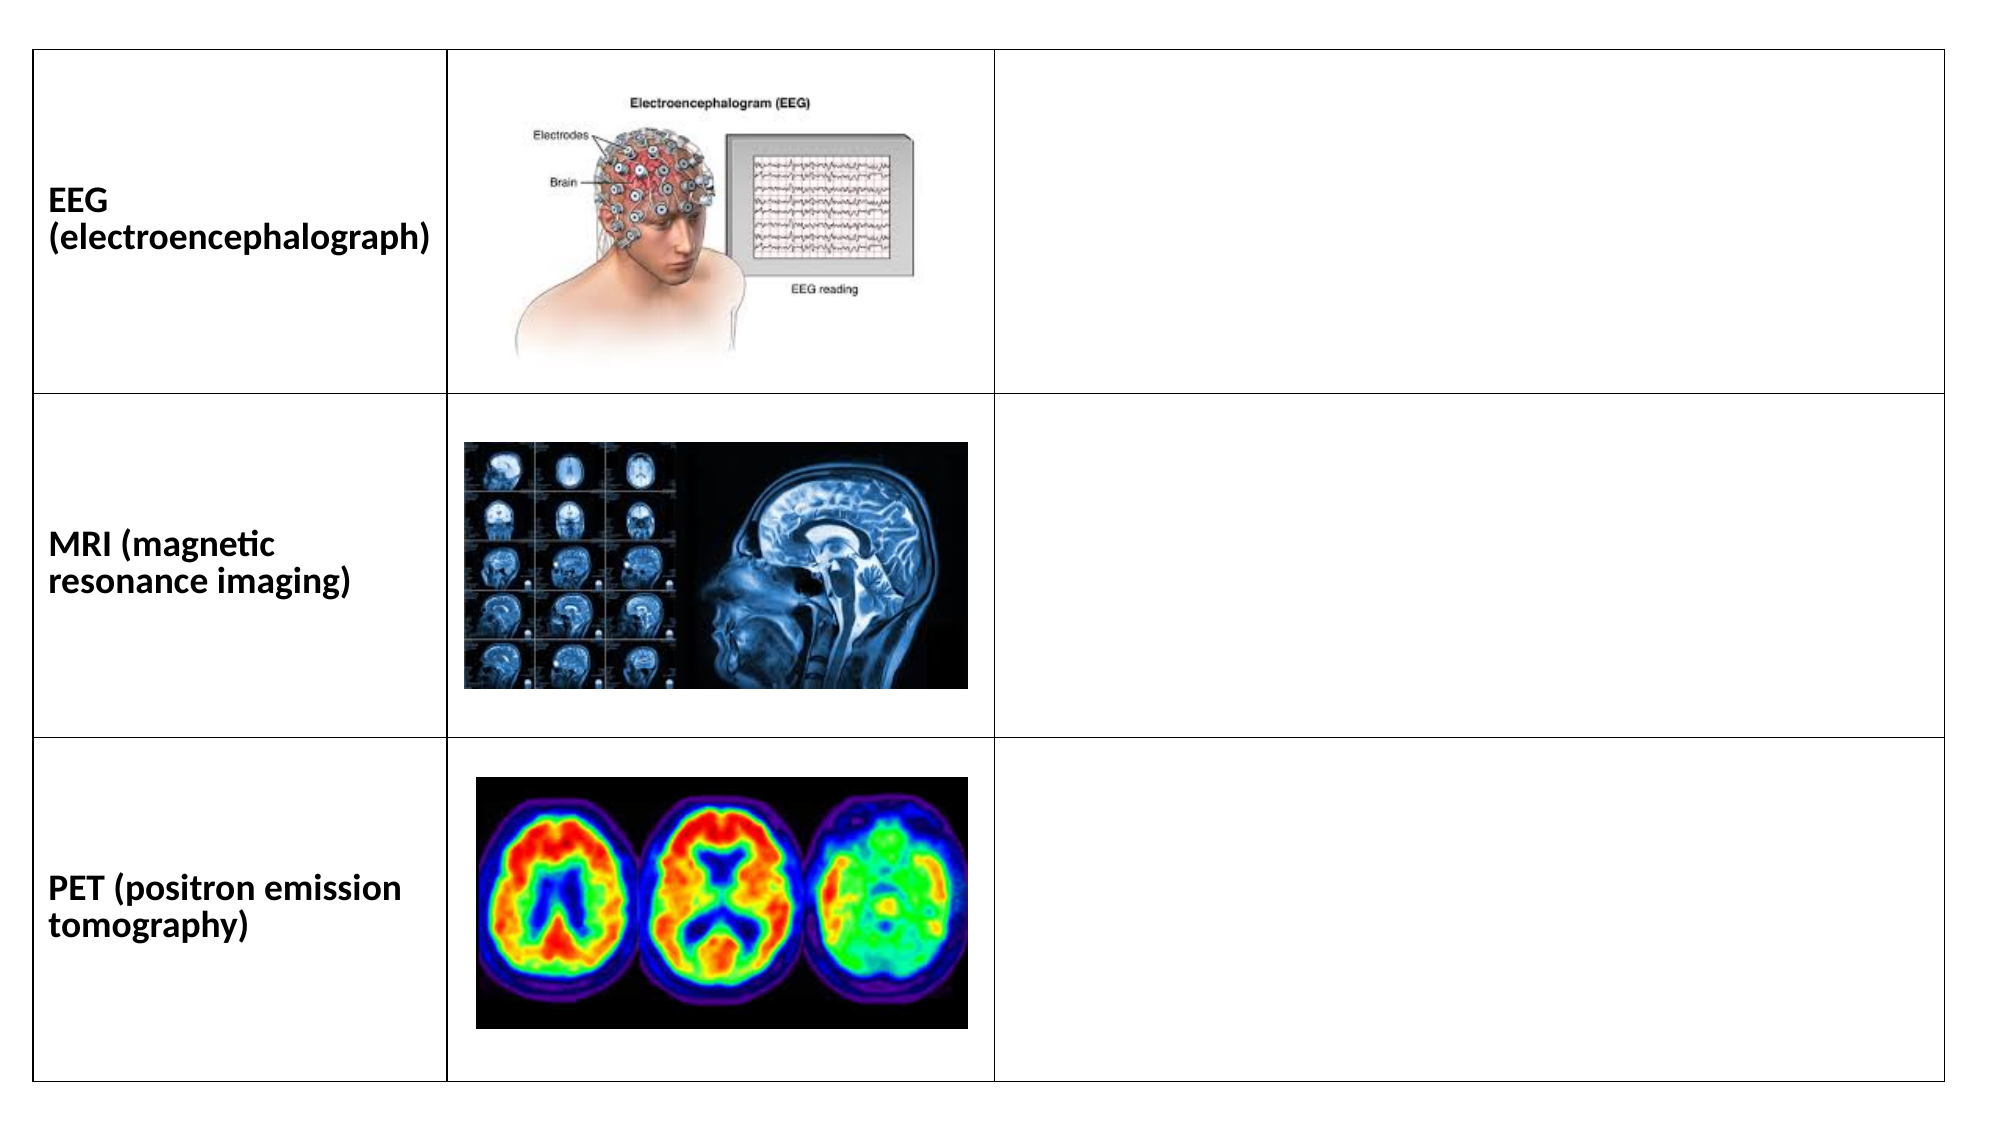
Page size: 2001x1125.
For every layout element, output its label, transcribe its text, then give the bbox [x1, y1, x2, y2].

picture [498, 84, 933, 368]
table_cell [448, 738, 994, 1081]
table_header [448, 50, 994, 393]
table_cell PET (positron emission tomography) [34, 738, 446, 1081]
table_cell MRI (magnetic resonance imaging) [34, 394, 446, 737]
table_header EEG (electroencephalograph) [34, 50, 446, 393]
table_cell [995, 738, 1944, 1081]
table_cell [448, 394, 994, 737]
table_cell [995, 394, 1944, 737]
table_header [995, 50, 1944, 393]
picture [464, 442, 968, 689]
picture [476, 777, 968, 1029]
